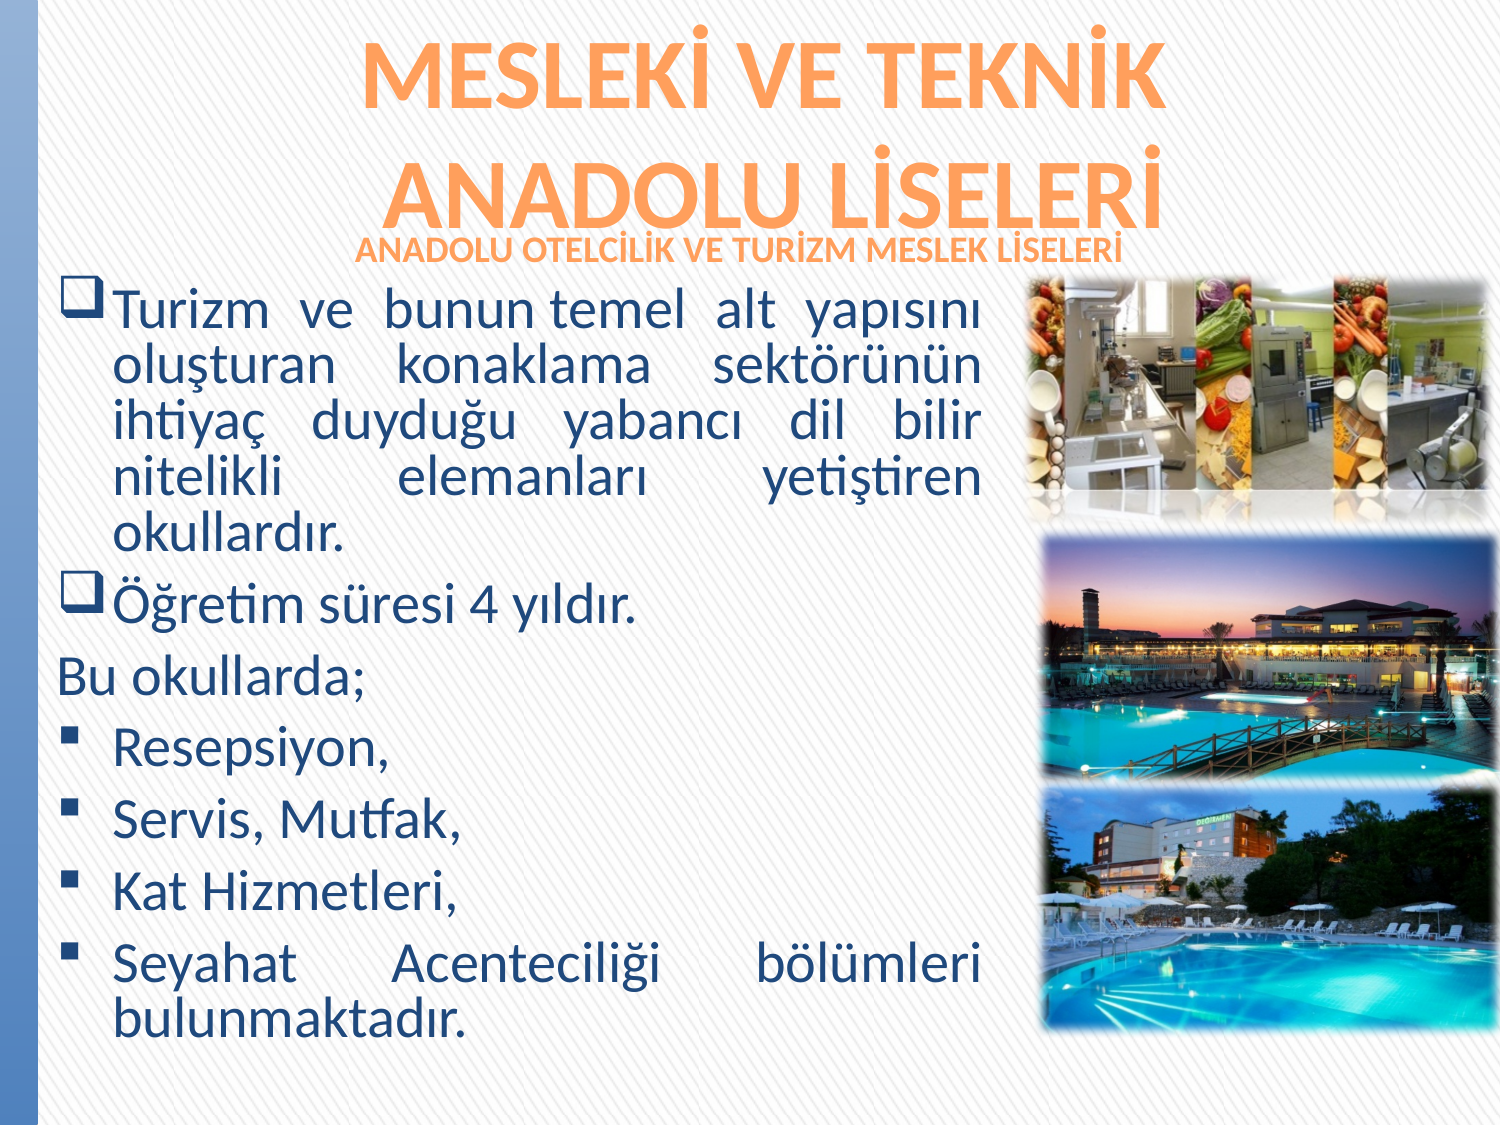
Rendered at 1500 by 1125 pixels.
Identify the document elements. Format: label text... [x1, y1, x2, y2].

list Turizm ve bunun temel alt yapısını oluşturan konaklama sektörünün ihtiyaç duyduğu yabancı dil bilir nitelikli elemanları yetiştiren okullardır. Öğretim süresi 4 yıldır. Bu okullarda; Resepsiyon, Servis, Mutfak, Kat Hizmetleri, Seyahat Acenteciliği bölümleri bulunmaktadır. [41, 275, 999, 1125]
picture [1021, 270, 1500, 1039]
text_box MESLEKİ VE TEKNİK ANADOLU LİSELERİ [344, 1, 1183, 257]
text_box ANADOLU OTELCİLİK VE TURİZM MESLEK LİSELERİ [340, 222, 1148, 279]
